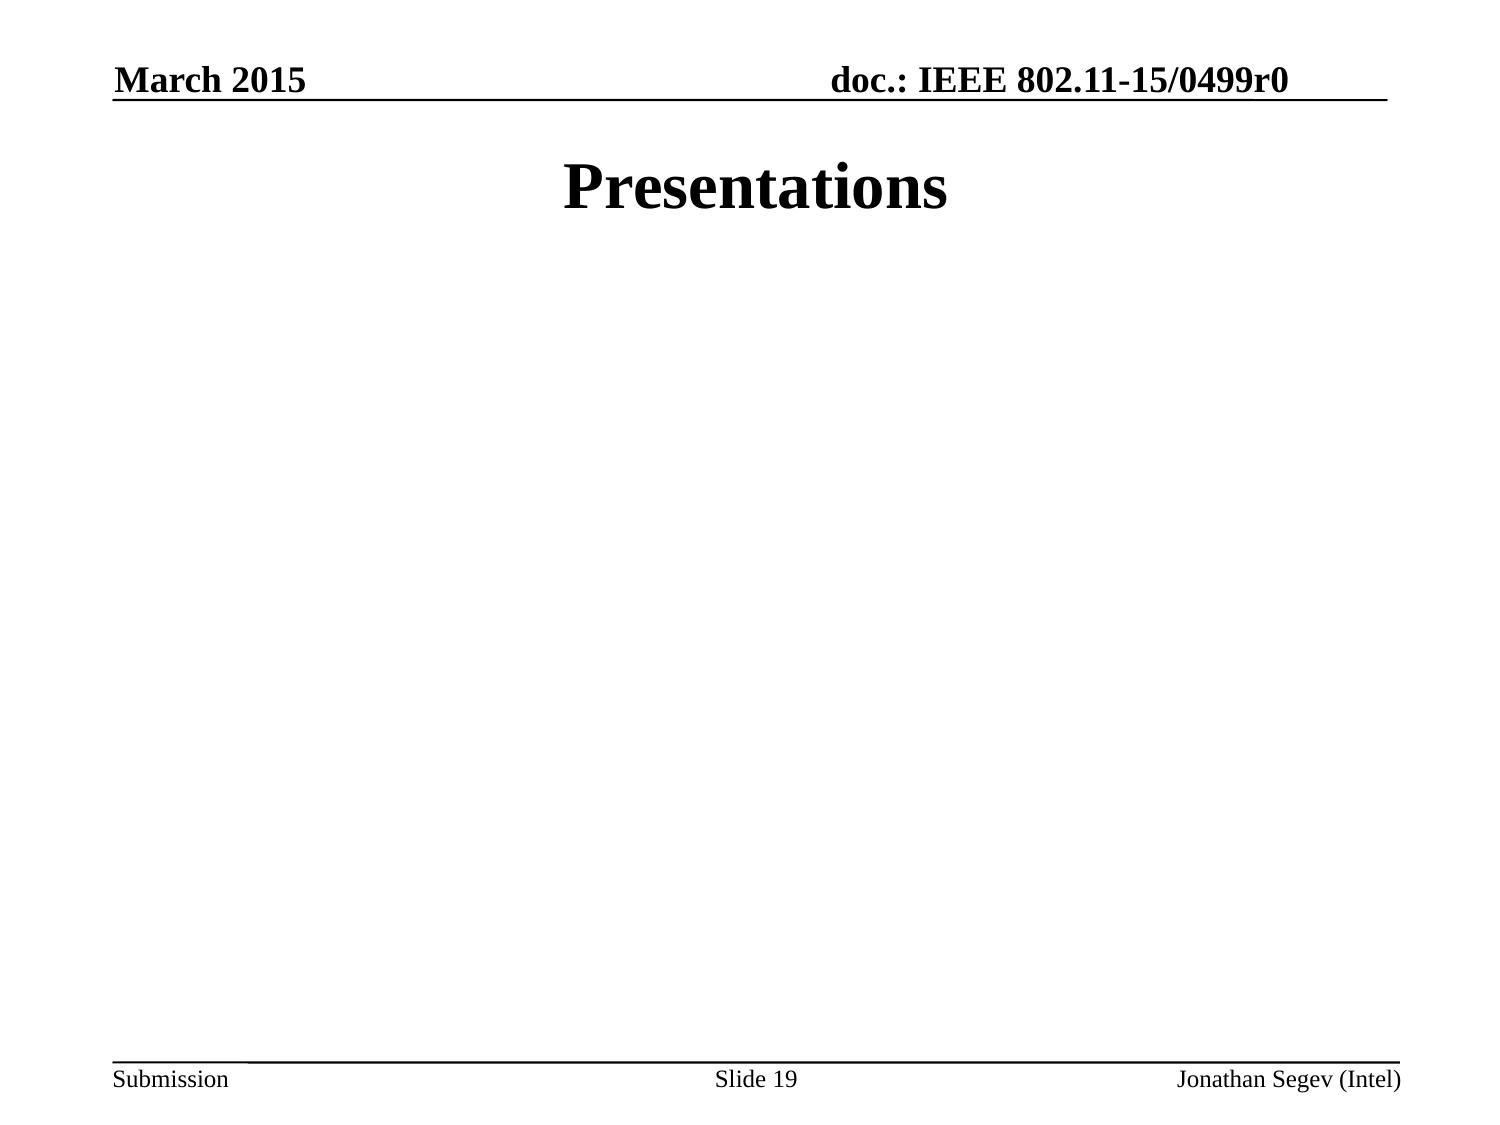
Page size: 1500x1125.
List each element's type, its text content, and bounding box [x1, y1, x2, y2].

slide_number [114, 54, 318, 101]
slide_number Slide 19 [712, 1061, 800, 1093]
title Presentations [118, 94, 1394, 270]
footer Jonathan Segev (Intel) [949, 1061, 1402, 1093]
